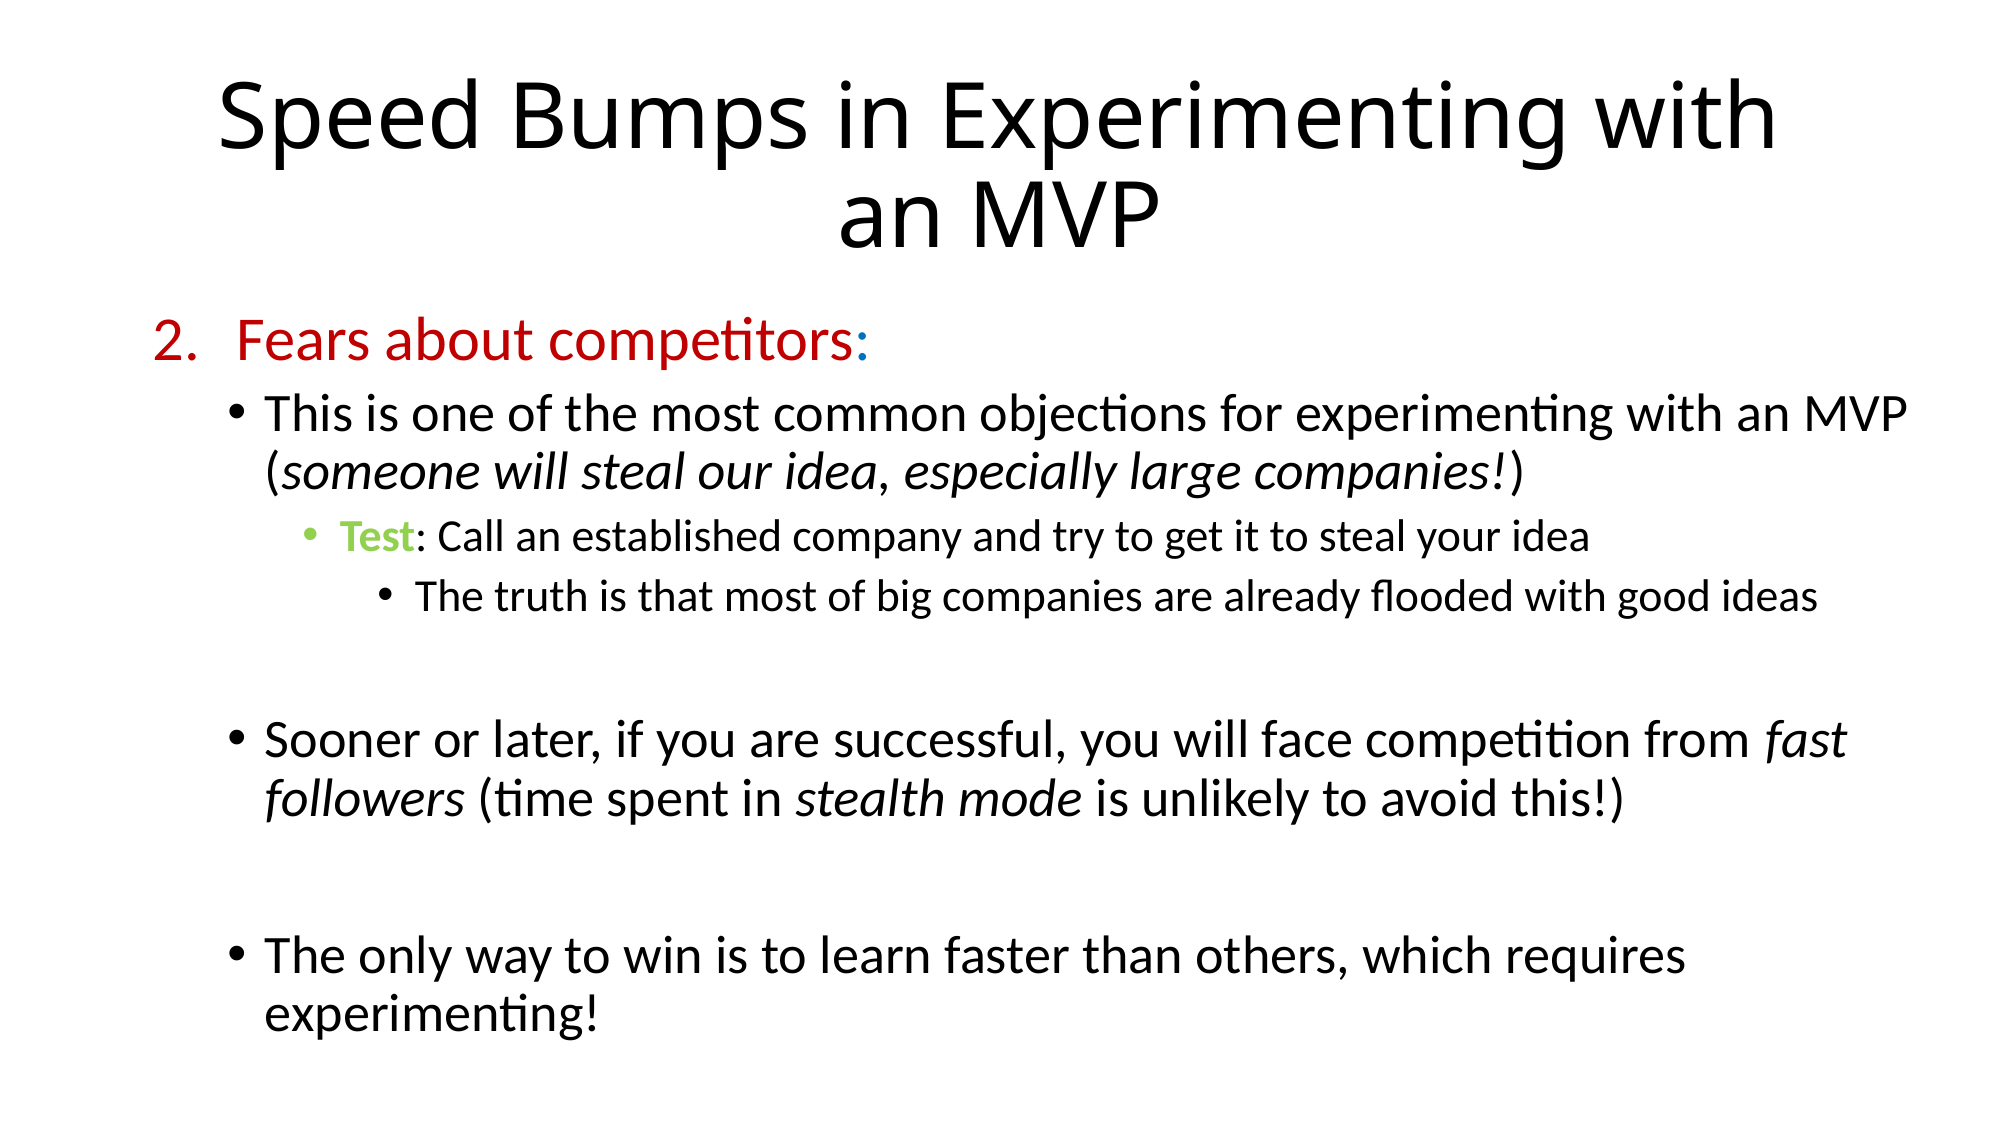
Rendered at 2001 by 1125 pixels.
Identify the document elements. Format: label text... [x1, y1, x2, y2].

list Fears about competitors: This is one of the most common objections for experimenting with an MVP (someone will steal our idea, especially large companies!) Test: Call an established company and try to get it to steal your idea The truth is that most of big companies are already flooded with good ideas Sooner or later, if you are successful, you will face competition from fast followers (time spent in stealth mode is unlikely to avoid this!) The only way to win is to learn faster than others, which requires experimenting! [137, 299, 1930, 1105]
title Speed Bumps in Experimenting with an MVP [137, 59, 1863, 278]
